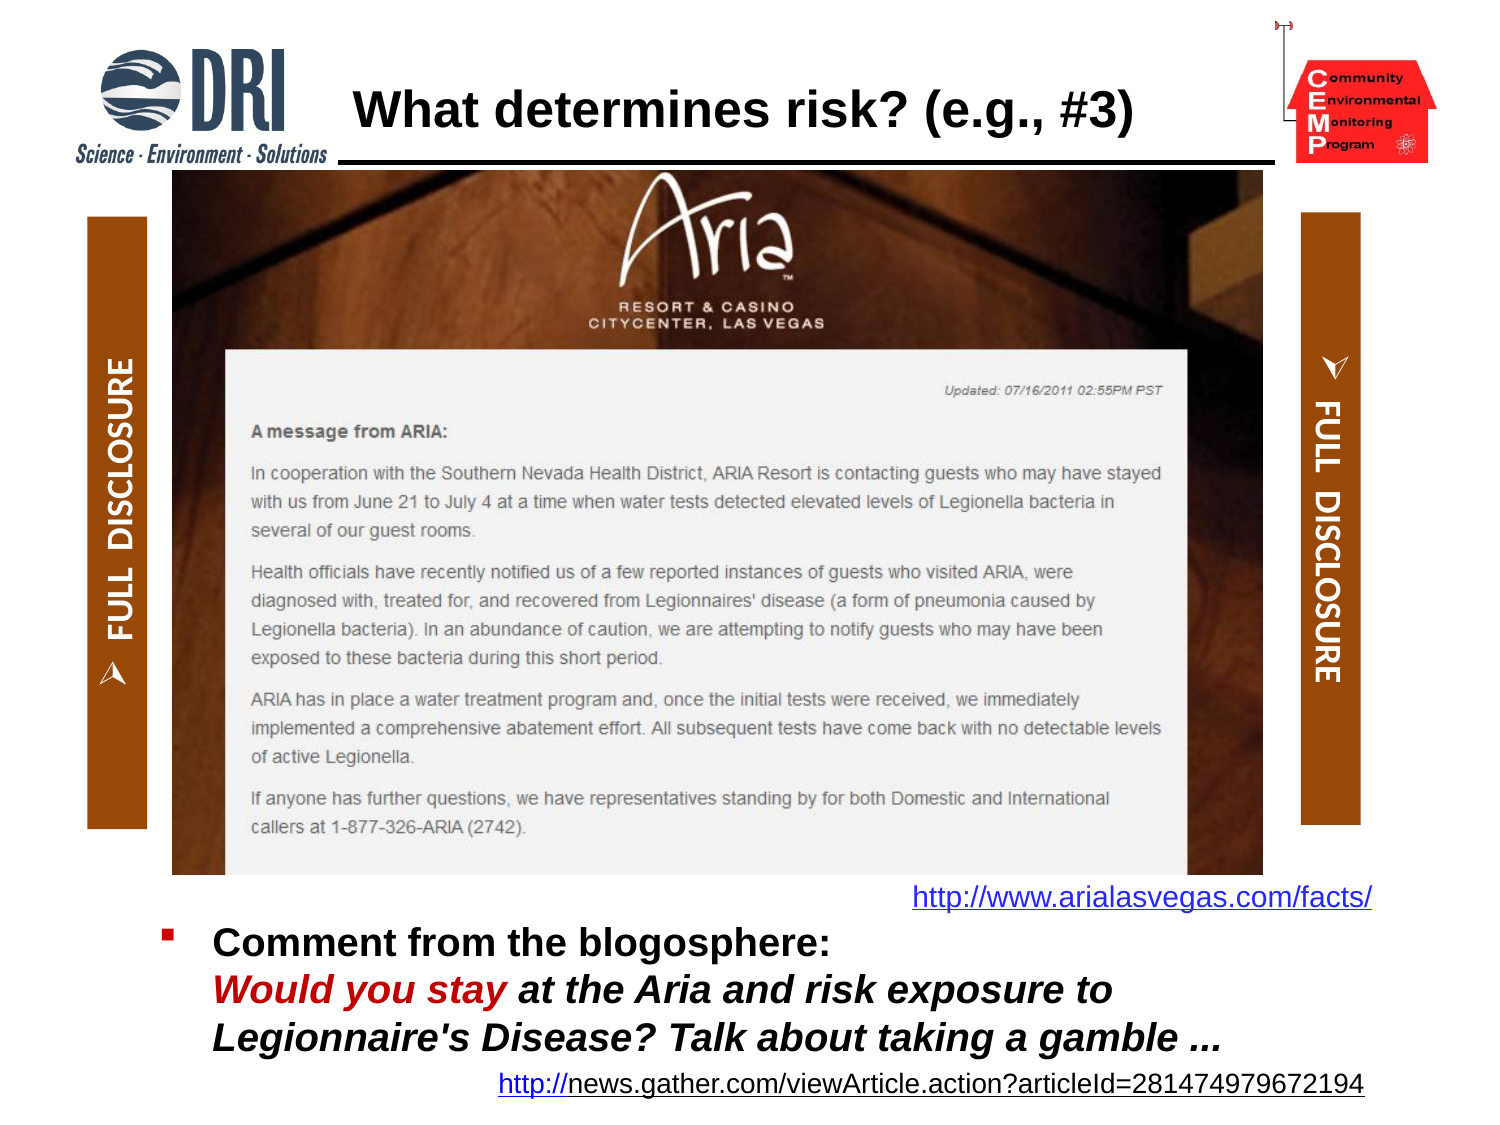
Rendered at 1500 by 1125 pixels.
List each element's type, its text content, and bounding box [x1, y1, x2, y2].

picture [75, 49, 1263, 876]
list http://www.arialasvegas.com/facts/ Comment from the blogosphere: Would you stay at the Aria and risk exposure to Legionnaire's Disease? Talk about taking a gamble ... http://news.gather.com/viewArticle.action?articleId=281474979672194 [143, 862, 1388, 1113]
text_box Full Disclosure [87, 216, 148, 830]
picture [1275, 21, 1437, 163]
text_box Full Disclosure [1300, 212, 1361, 825]
title What determines risk? (e.g., #3) [337, 50, 1277, 163]
